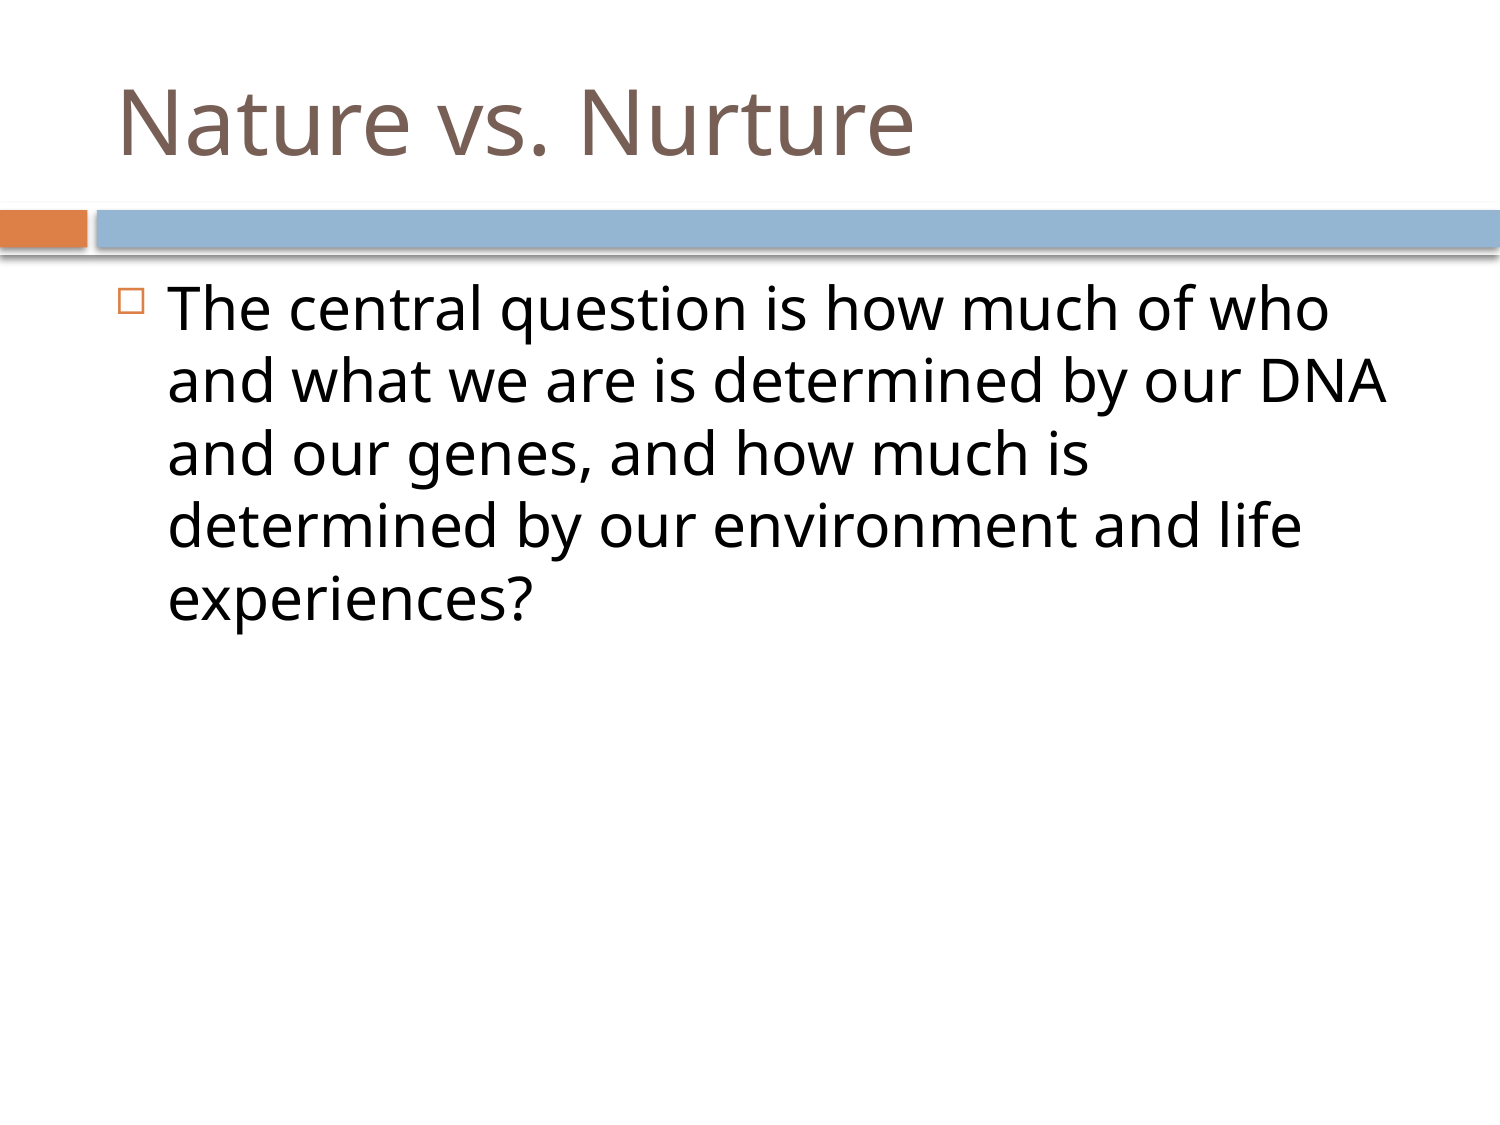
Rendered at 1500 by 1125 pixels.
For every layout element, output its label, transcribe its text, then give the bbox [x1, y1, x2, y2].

title Nature vs. Nurture [100, 37, 1438, 200]
list The central question is how much of who and what we are is determined by our DNA and our genes, and how much is determined by our environment and life experiences? [100, 262, 1438, 1000]
